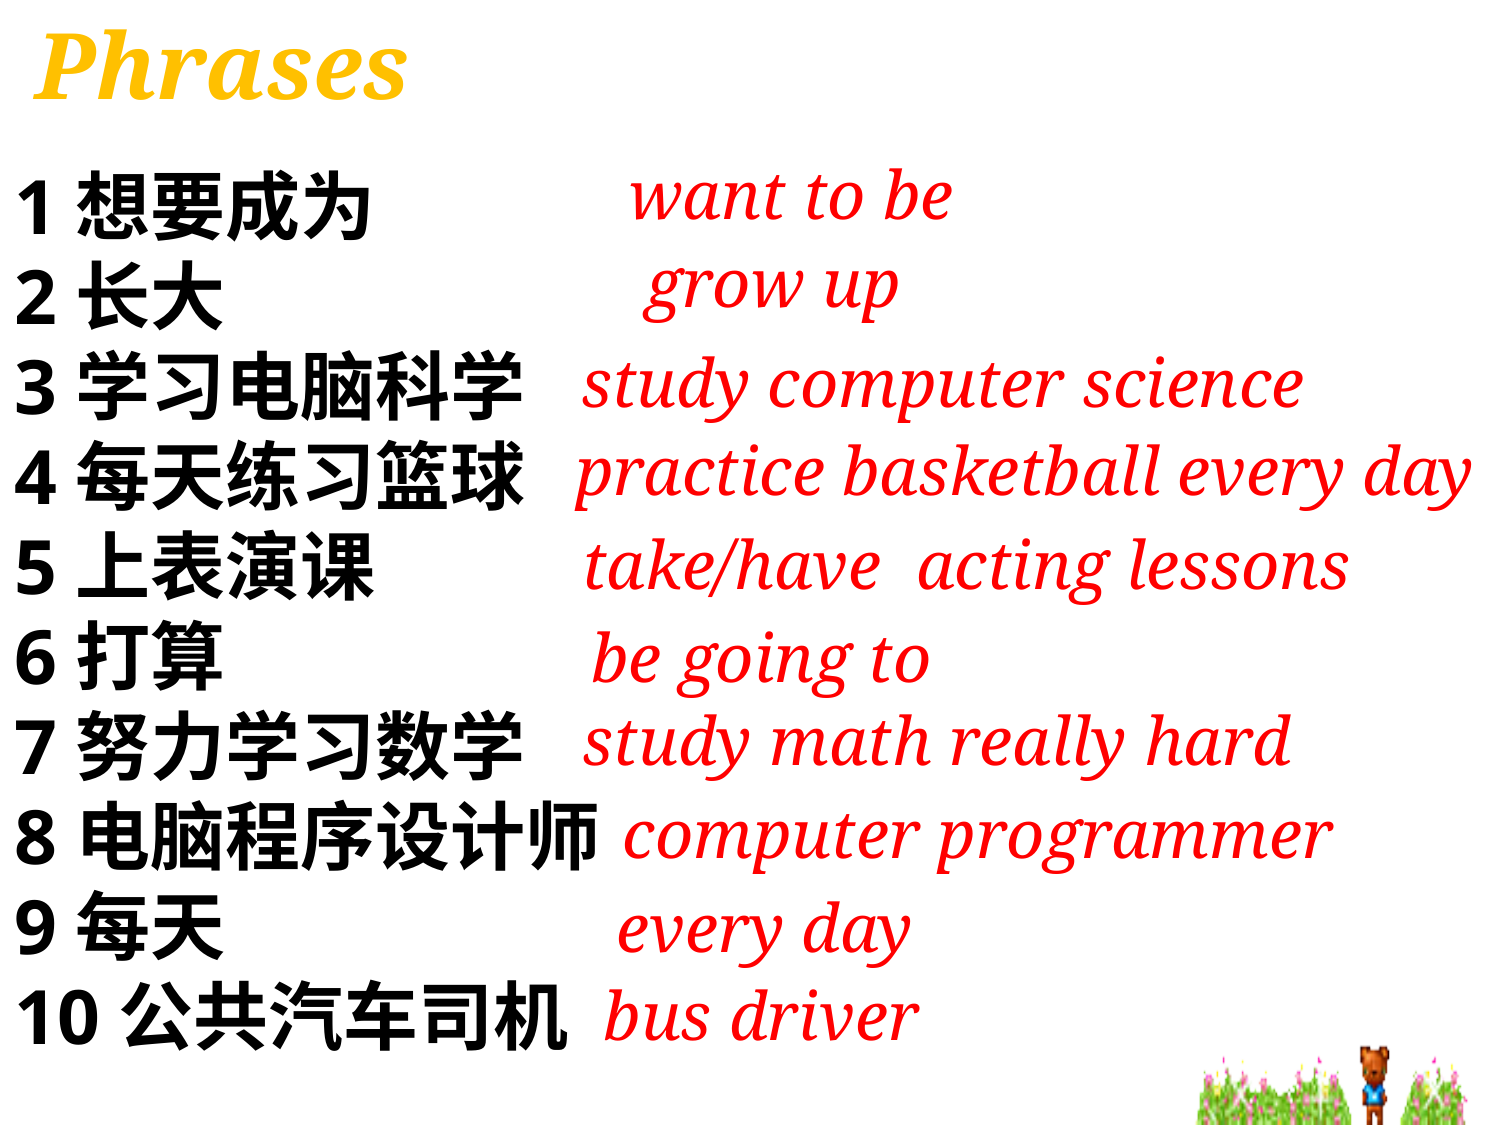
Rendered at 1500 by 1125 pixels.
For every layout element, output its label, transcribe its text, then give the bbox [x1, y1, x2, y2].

text_box bus driver [548, 970, 975, 1057]
text_box study computer science [560, 349, 1327, 413]
text_box study math really hard [513, 701, 1179, 776]
text_box 1想要成为 2长大 3学习电脑科学 4每天练习篮球 5上表演课 6打算 7努力学习数学 8电脑程序设计师 9每天 10公共汽车司机 [0, 152, 680, 1068]
text_box Phrases [0, 0, 446, 125]
text_box grow up [607, 243, 940, 319]
text_box be going to [536, 618, 987, 694]
text_box take/have acting lessons [560, 525, 1374, 600]
text_box every day [595, 888, 952, 964]
picture [1183, 697, 1500, 1125]
text_box practice basketball every day [548, 431, 1500, 507]
text_box want to be [595, 150, 987, 237]
text_box computer programmer [583, 794, 1178, 870]
